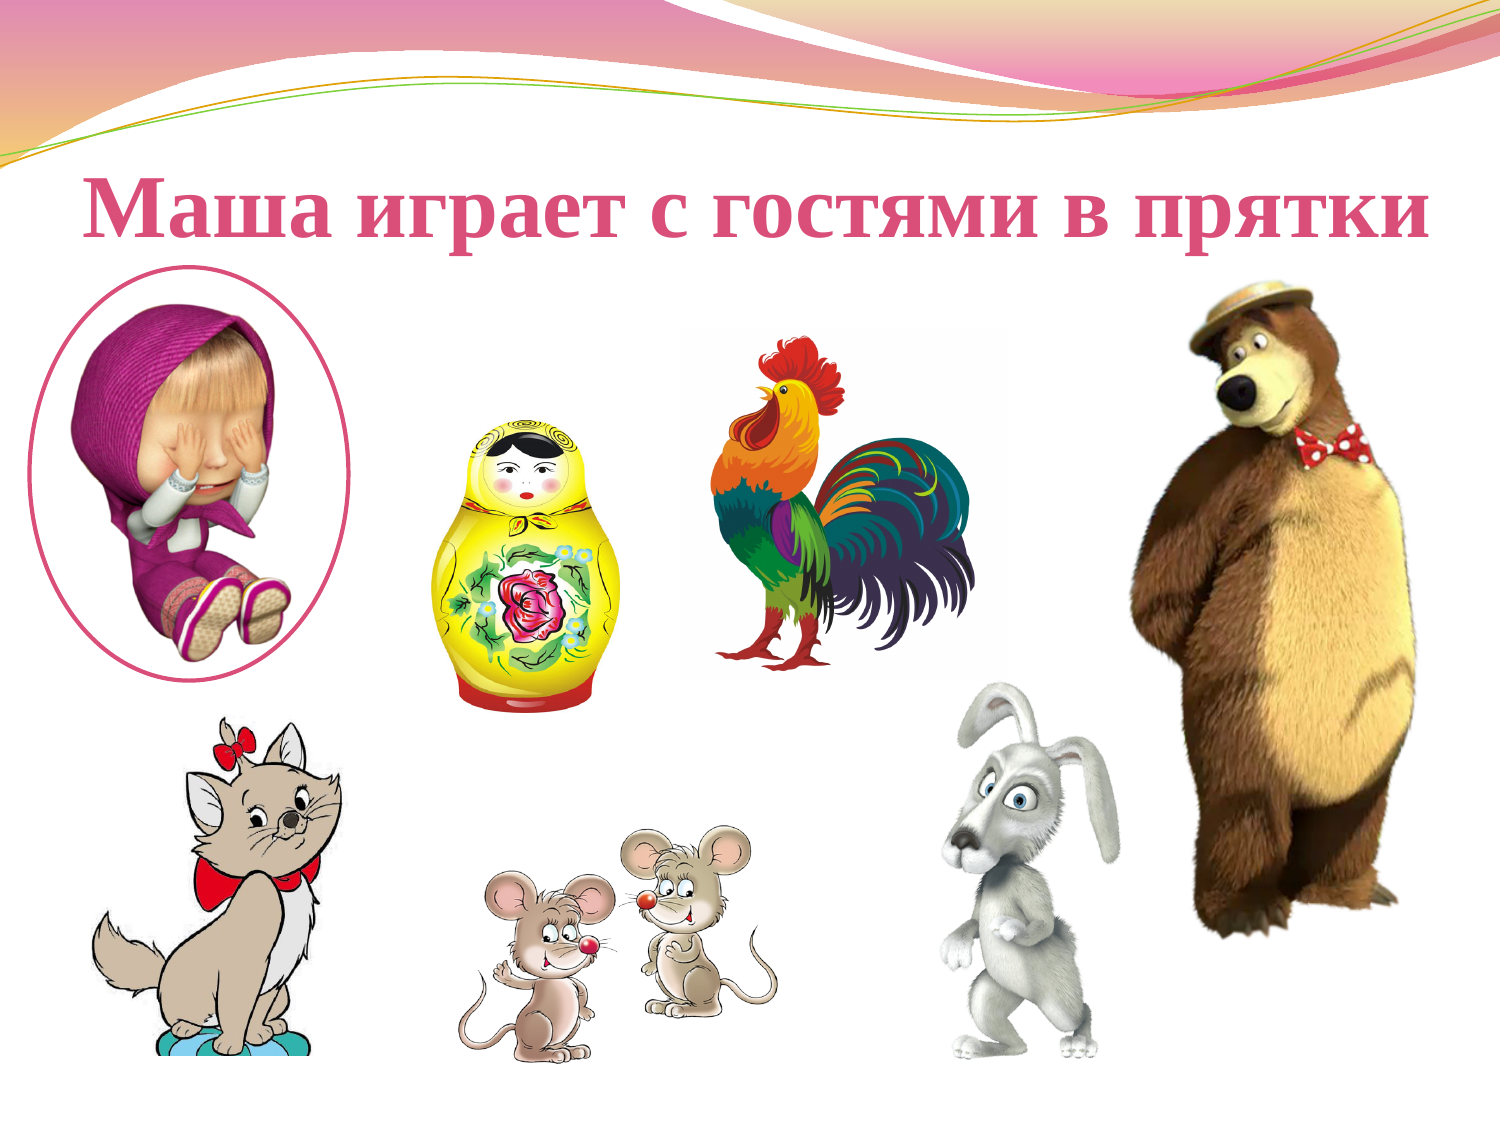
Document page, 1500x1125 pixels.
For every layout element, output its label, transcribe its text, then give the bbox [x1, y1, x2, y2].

picture [442, 810, 786, 1072]
picture [430, 420, 621, 714]
picture [29, 278, 349, 684]
picture [64, 703, 393, 1056]
title Маша играет с гостями в прятки [76, 137, 1440, 256]
picture [1054, 266, 1500, 945]
text_box [132, 265, 245, 278]
picture [678, 326, 1122, 1061]
